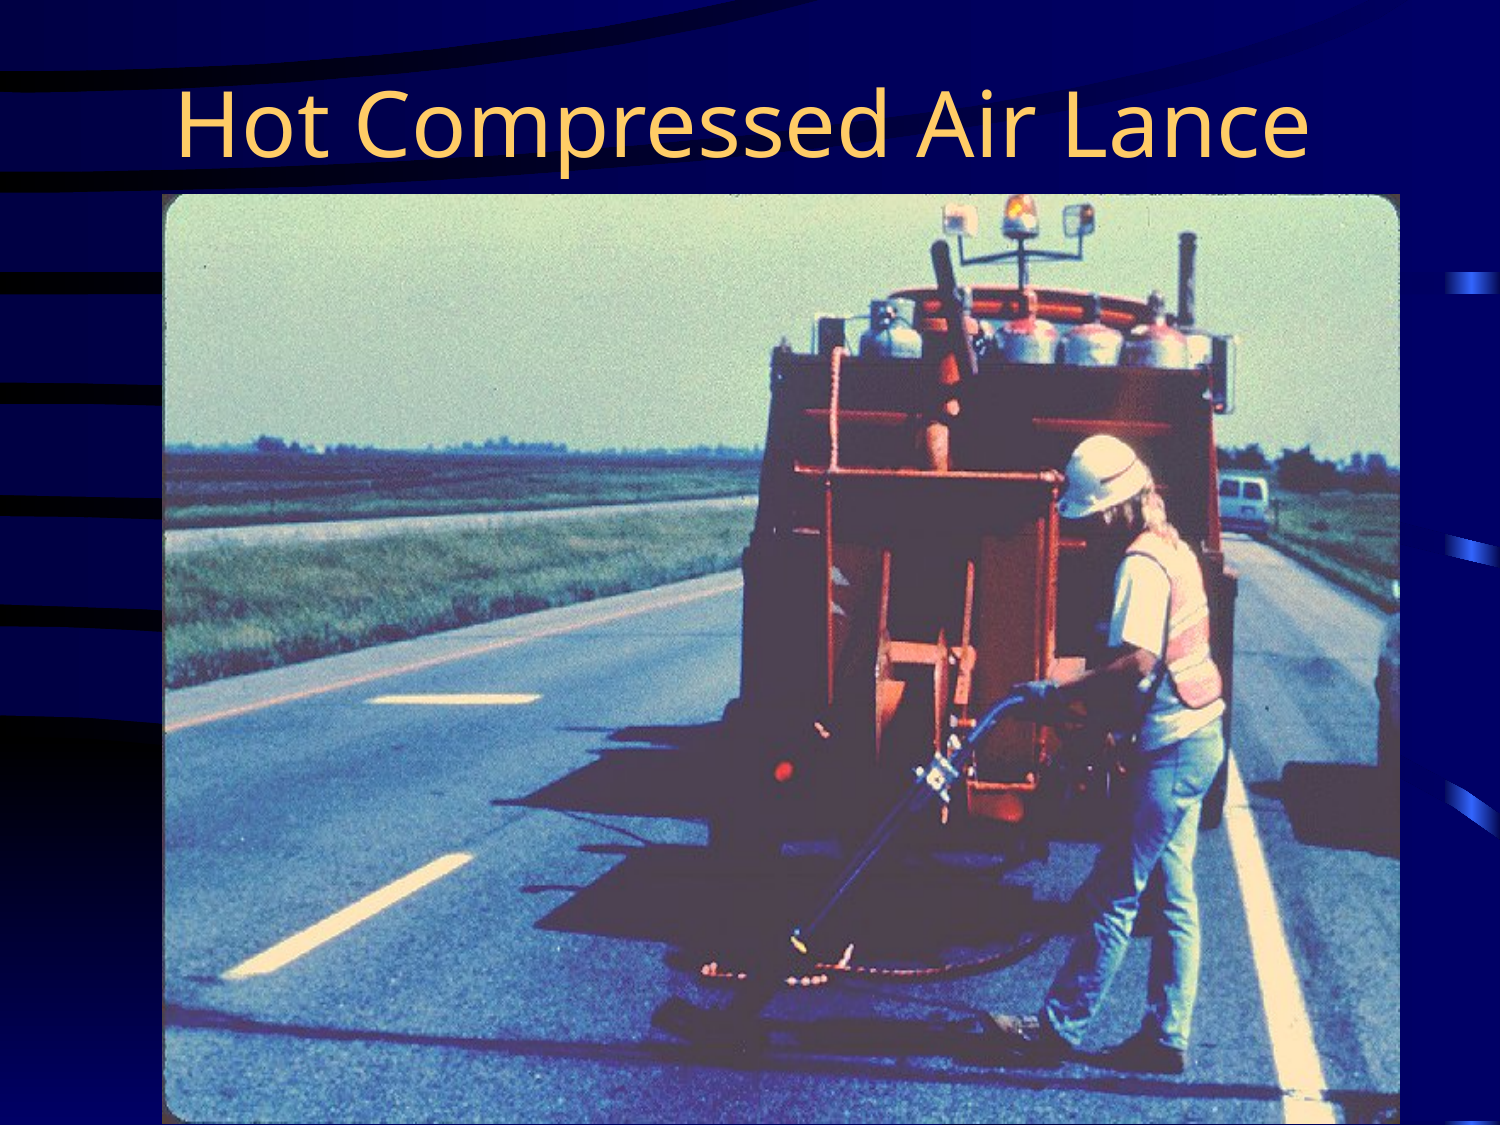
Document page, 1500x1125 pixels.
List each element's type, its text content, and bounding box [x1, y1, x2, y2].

title Hot Compressed Air Lance [37, 62, 1450, 180]
picture [162, 194, 1400, 1124]
